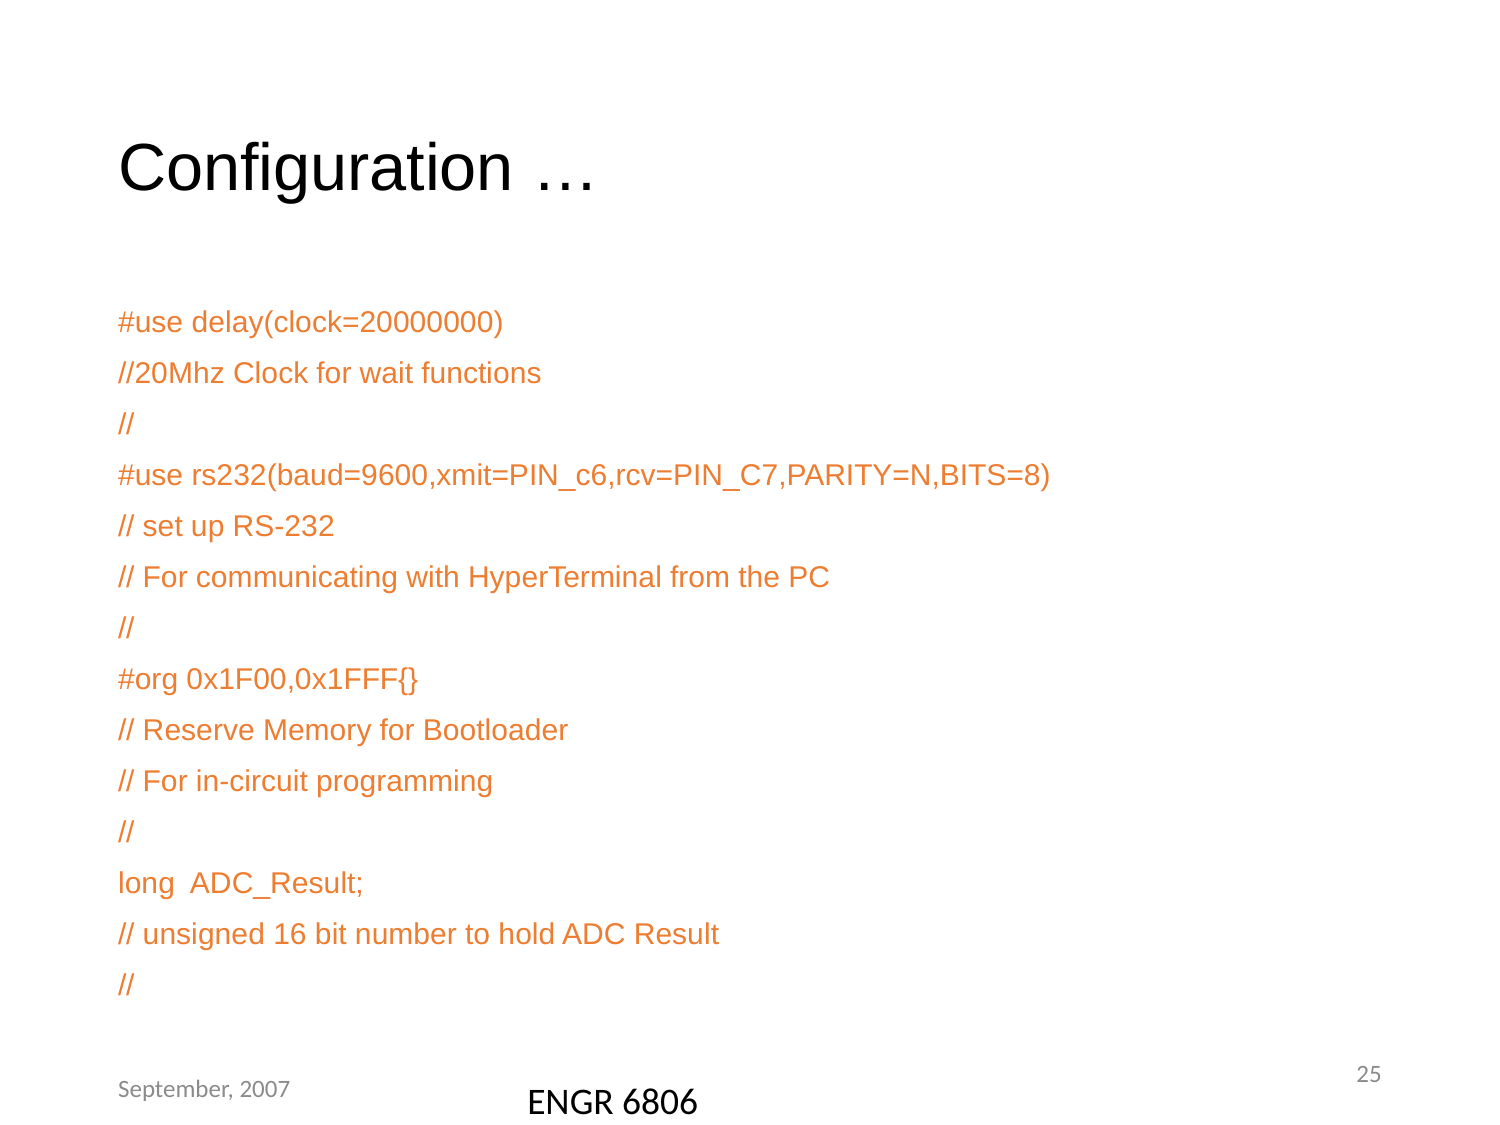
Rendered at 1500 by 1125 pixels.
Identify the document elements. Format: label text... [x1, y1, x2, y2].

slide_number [103, 1042, 441, 1103]
title Configuration … [103, 59, 1397, 278]
footer ENGR 6806 [512, 1024, 988, 1103]
slide_number 25 [1059, 1042, 1397, 1103]
list #use delay(clock=20000000) //20Mhz Clock for wait functions // #use rs232(baud=9600,xmit=PIN_c6,rcv=PIN_C7,PARITY=N,BITS=8) // set up RS-232 // For communicating with HyperTerminal from the PC // #org 0x1F00,0x1FFF{} // Reserve Memory for Bootloader // For in-circuit programming // long ADC_Result; // unsigned 16 bit number to hold ADC Result // [103, 299, 1397, 1014]
